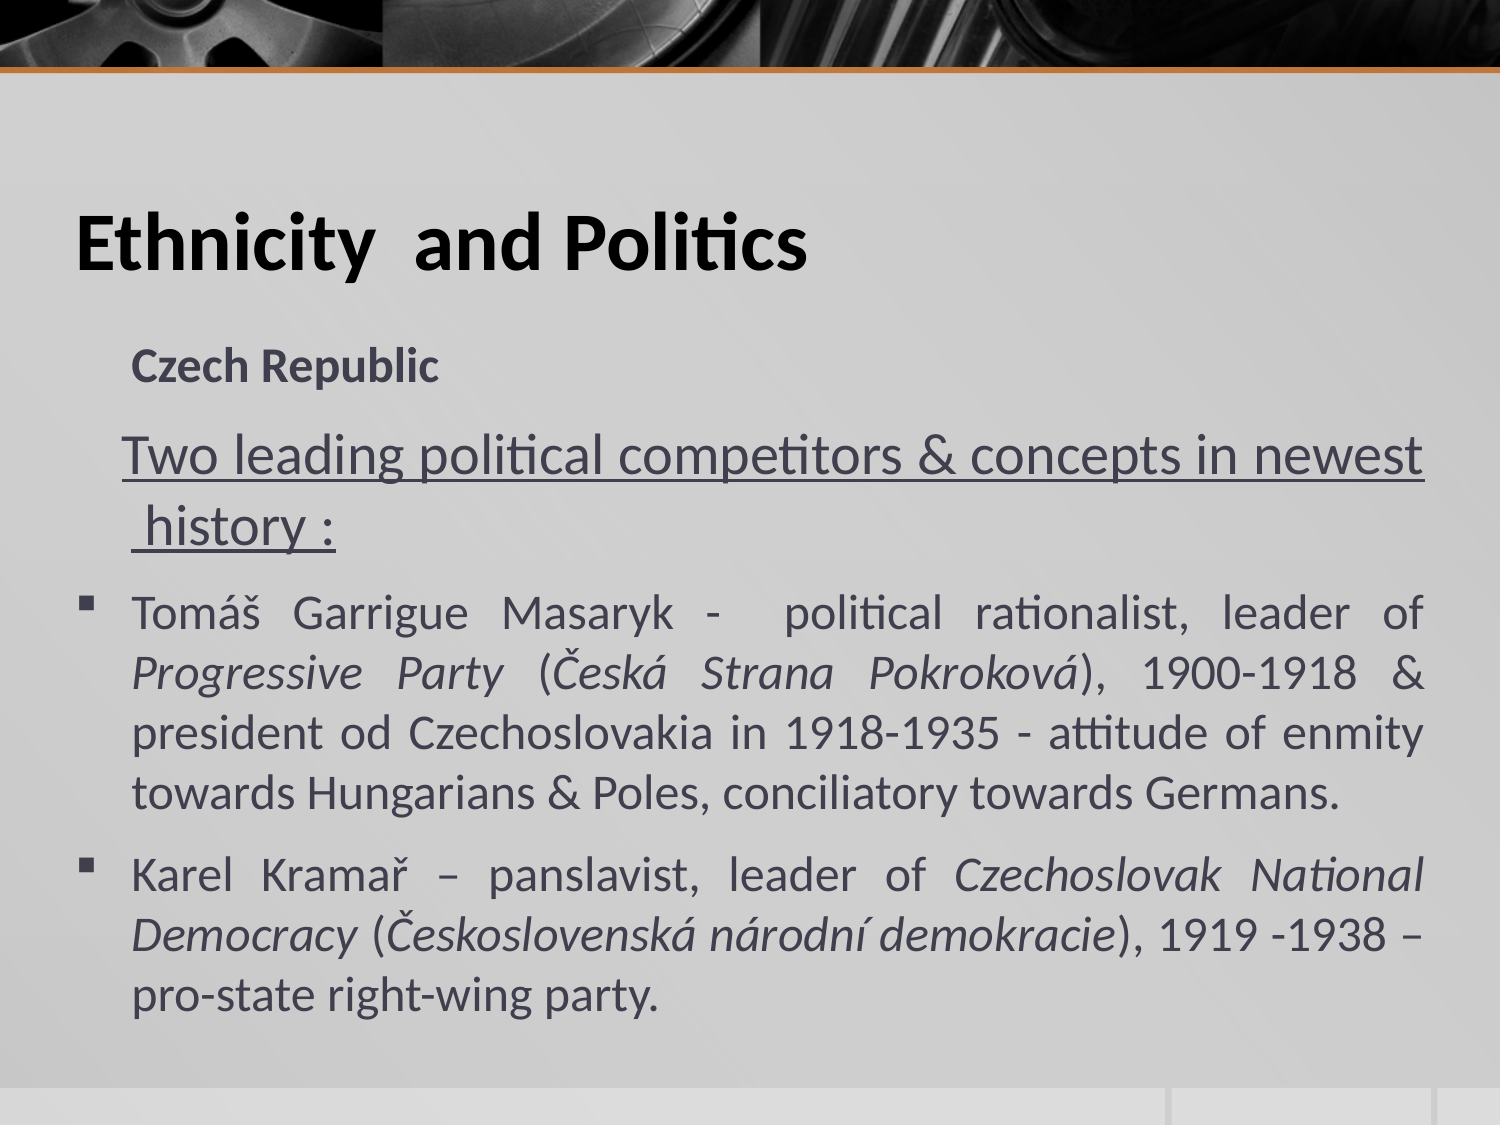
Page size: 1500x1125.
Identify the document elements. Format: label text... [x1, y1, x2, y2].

title Ethnicity and Politics [75, 162, 1425, 313]
list Czech Republic Two leading political competitors & concepts in newest history : Tomáš Garrigue Masaryk - political rationalist, leader of Progressive Party (Česká Strana Pokroková), 1900-1918 & president od Czechoslovakia in 1918-1935 - attitude of enmity towards Hungarians & Poles, conciliatory towards Germans. Karel Kramař – panslavist, leader of Czechoslovak National Democracy (Československá národní demokracie), 1919 -1938 – pro-state right-wing party. [75, 324, 1425, 1035]
picture [0, 0, 1500, 67]
